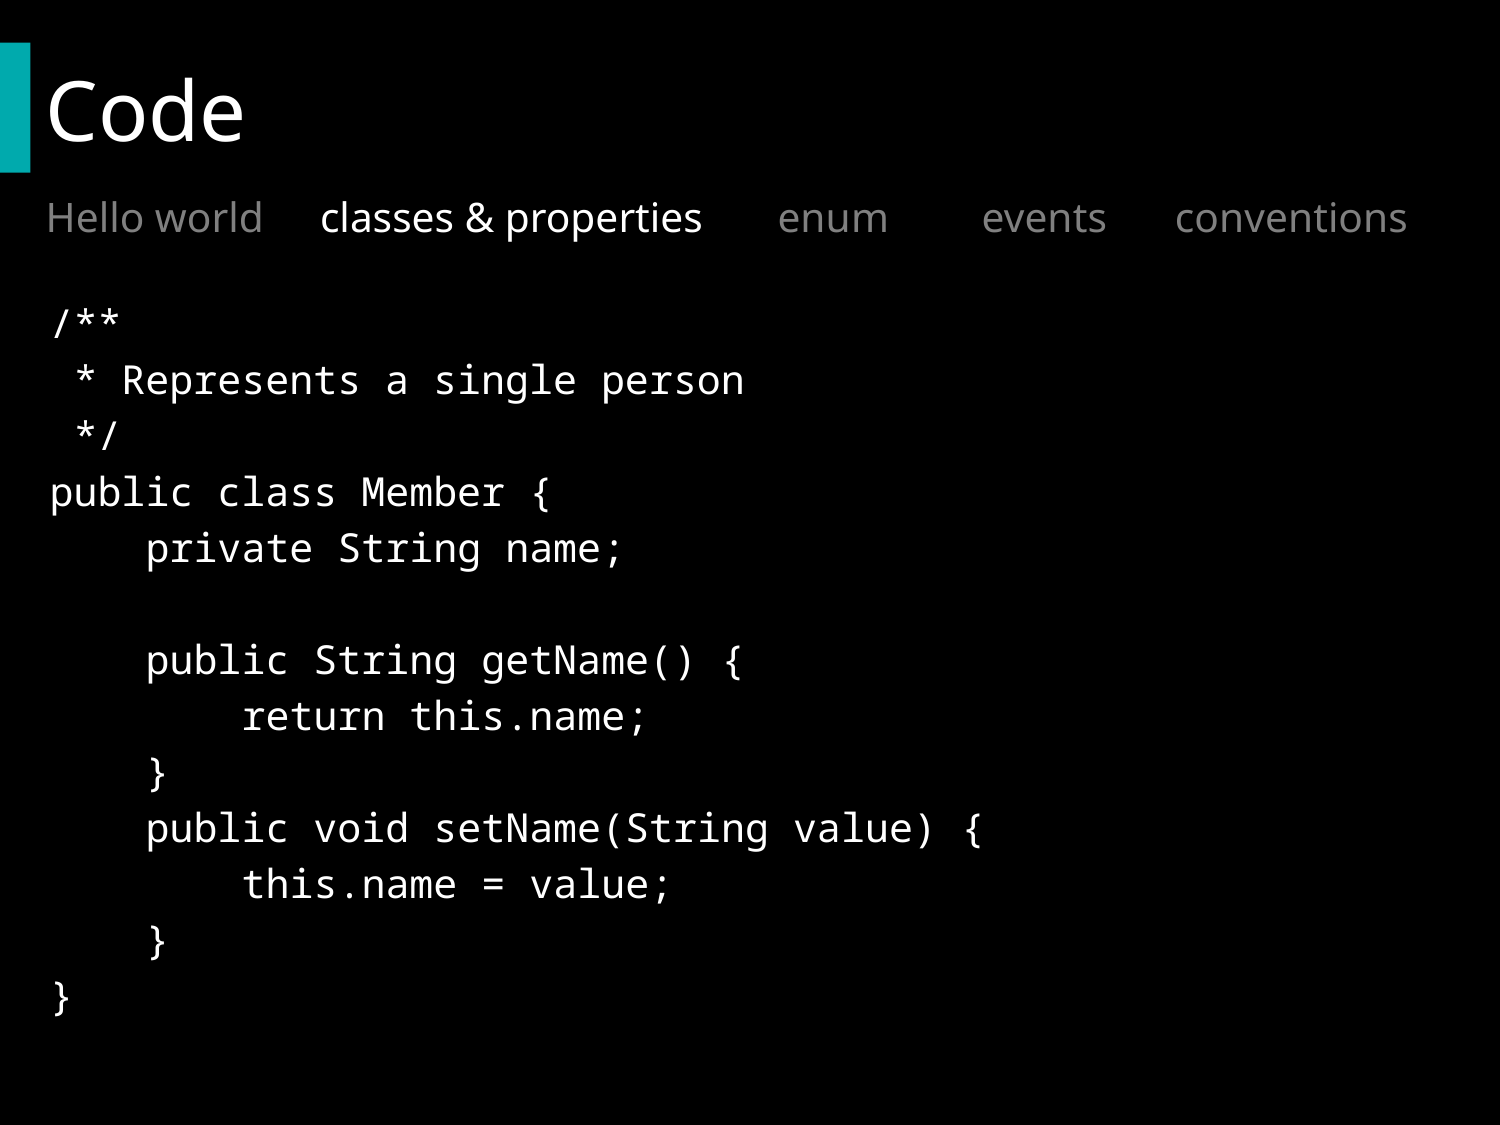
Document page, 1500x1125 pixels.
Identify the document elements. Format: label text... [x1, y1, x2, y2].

list Hello world classes & properties enum events conventions [30, 184, 1500, 279]
title Code [33, 54, 1381, 161]
list /** * Represents a single person */ public class Member { private String name; public String getName() { return this.name; } public void setName(String value) { this.name = value; } } [29, 290, 1380, 1035]
text_box [0, 41, 33, 175]
